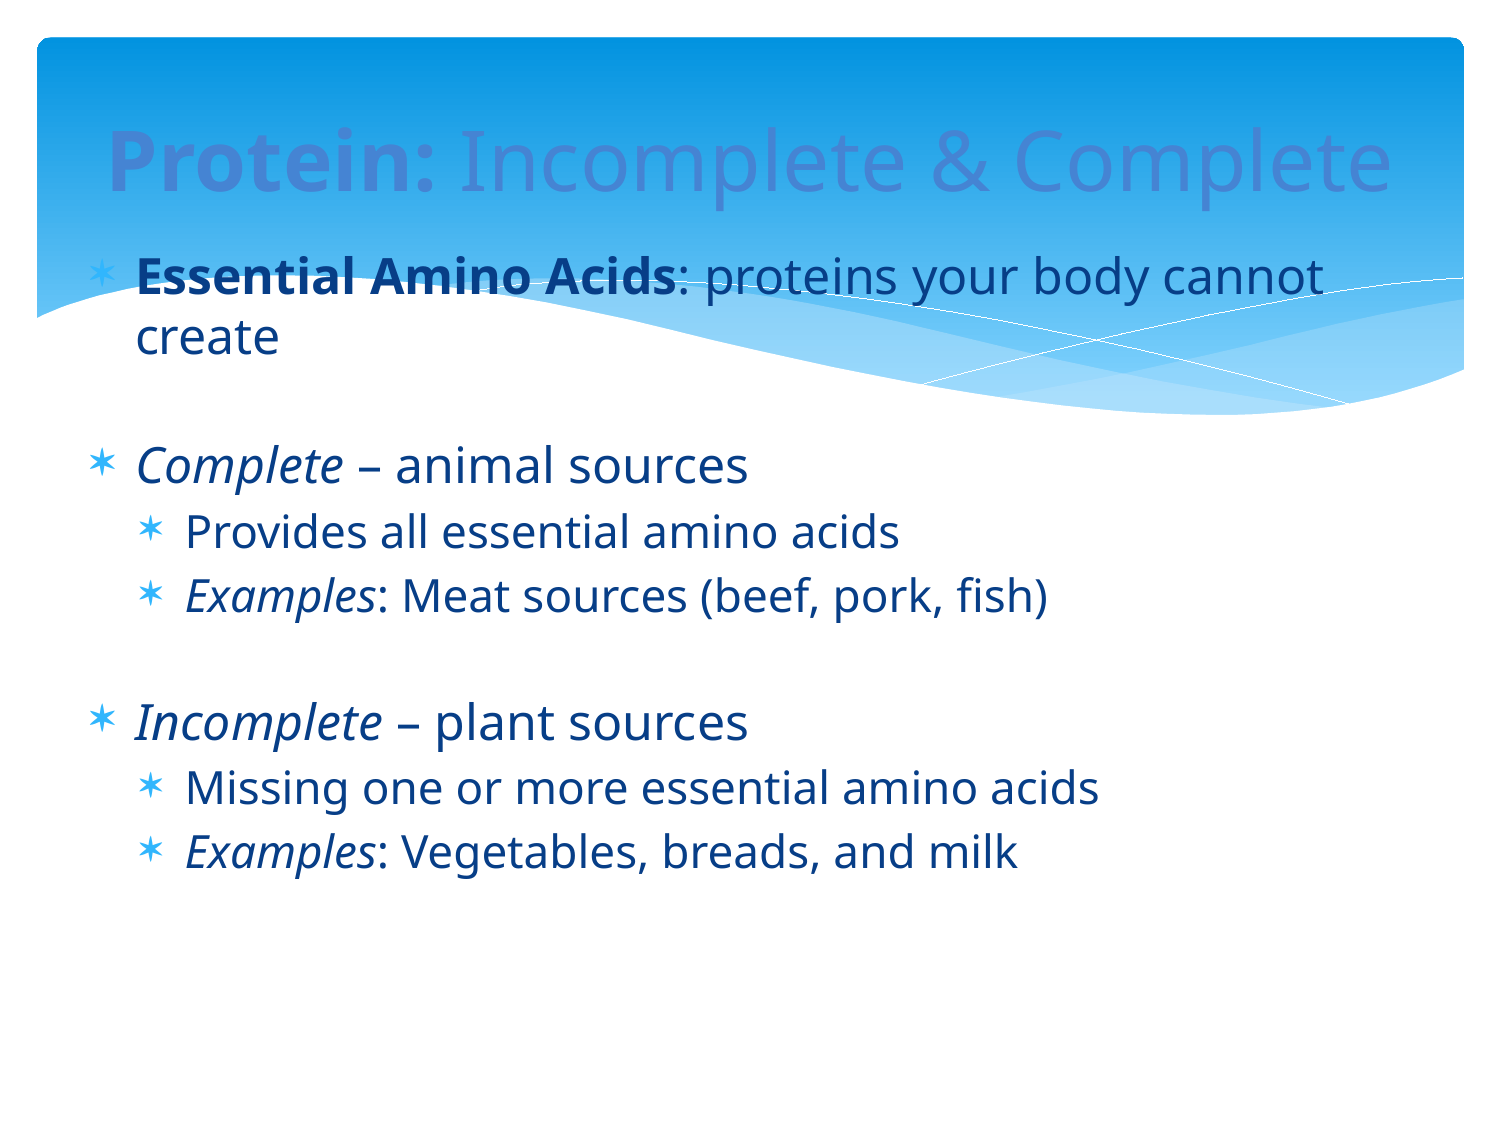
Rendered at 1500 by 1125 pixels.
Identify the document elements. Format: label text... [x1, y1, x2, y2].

title Protein: Incomplete & Complete [75, 55, 1425, 261]
list Essential Amino Acids: proteins your body cannot create Complete – animal sources Provides all essential amino acids Examples: Meat sources (beef, pork, fish) Incomplete – plant sources Missing one or more essential amino acids Examples: Vegetables, breads, and milk [75, 261, 1425, 1075]
